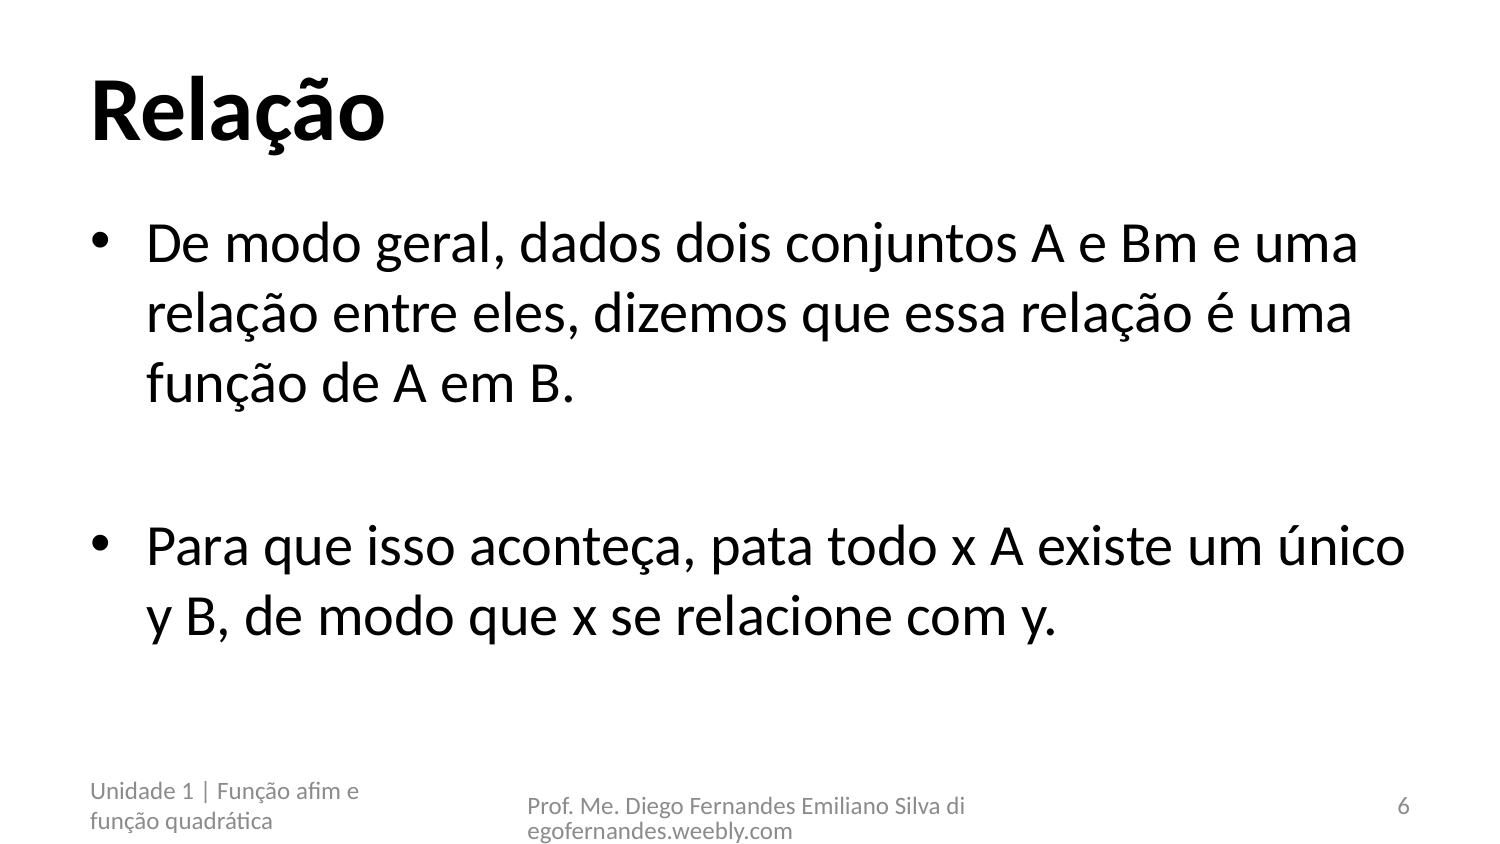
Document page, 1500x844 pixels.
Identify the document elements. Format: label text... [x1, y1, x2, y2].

list De modo geral, dados dois conjuntos A e Bm e uma relação entre eles, dizemos que essa relação é uma função de A em B. Para que isso aconteça, pata todo x A existe um único y B, de modo que x se relacione com y. [75, 196, 1425, 754]
slide_number Unidade 1 | Função afim e função quadrática [75, 782, 425, 827]
footer Prof. Me. Diego Fernandes Emiliano Silva diegofernandes.weebly.com [512, 782, 988, 827]
slide_number 6 [1074, 782, 1425, 827]
title Relação [75, 33, 1425, 175]
